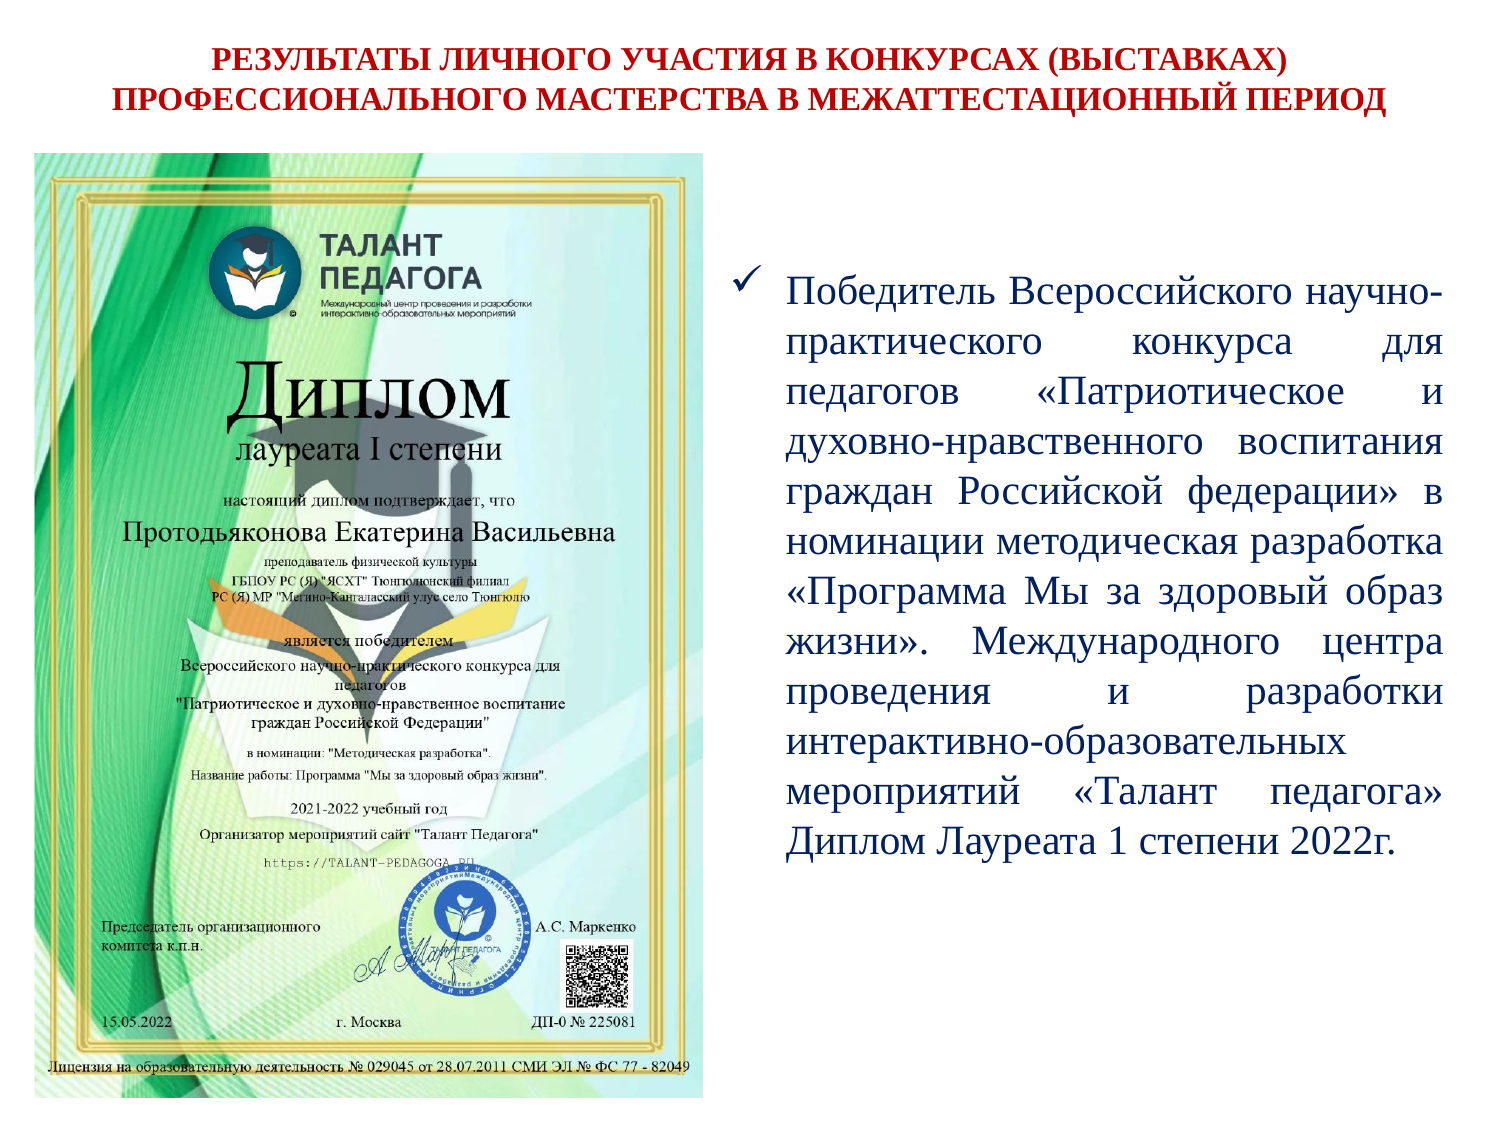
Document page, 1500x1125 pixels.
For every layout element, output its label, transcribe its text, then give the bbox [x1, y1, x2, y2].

picture [34, 152, 703, 1098]
title РЕЗУЛЬТАТЫ ЛИЧНОГО УЧАСТИЯ В КОНКУРСАХ (ВЫСТАВКАХ) ПРОФЕССИОНАЛЬНОГО МАСТЕРСТВА В МЕЖАТТЕСТАЦИОННЫЙ ПЕРИОД [75, 0, 1425, 172]
list Победитель Всероссийского научно-практического конкурса для педагогов «Патриотическое и духовно-нравственного воспитания граждан Российской федерации» в номинации методическая разработка «Программа Мы за здоровый образ жизни». Международного центра проведения и разработки интерактивно-образовательных мероприятий «Талант педагога» Диплом Лауреата 1 степени 2022г. [714, 255, 1459, 917]
